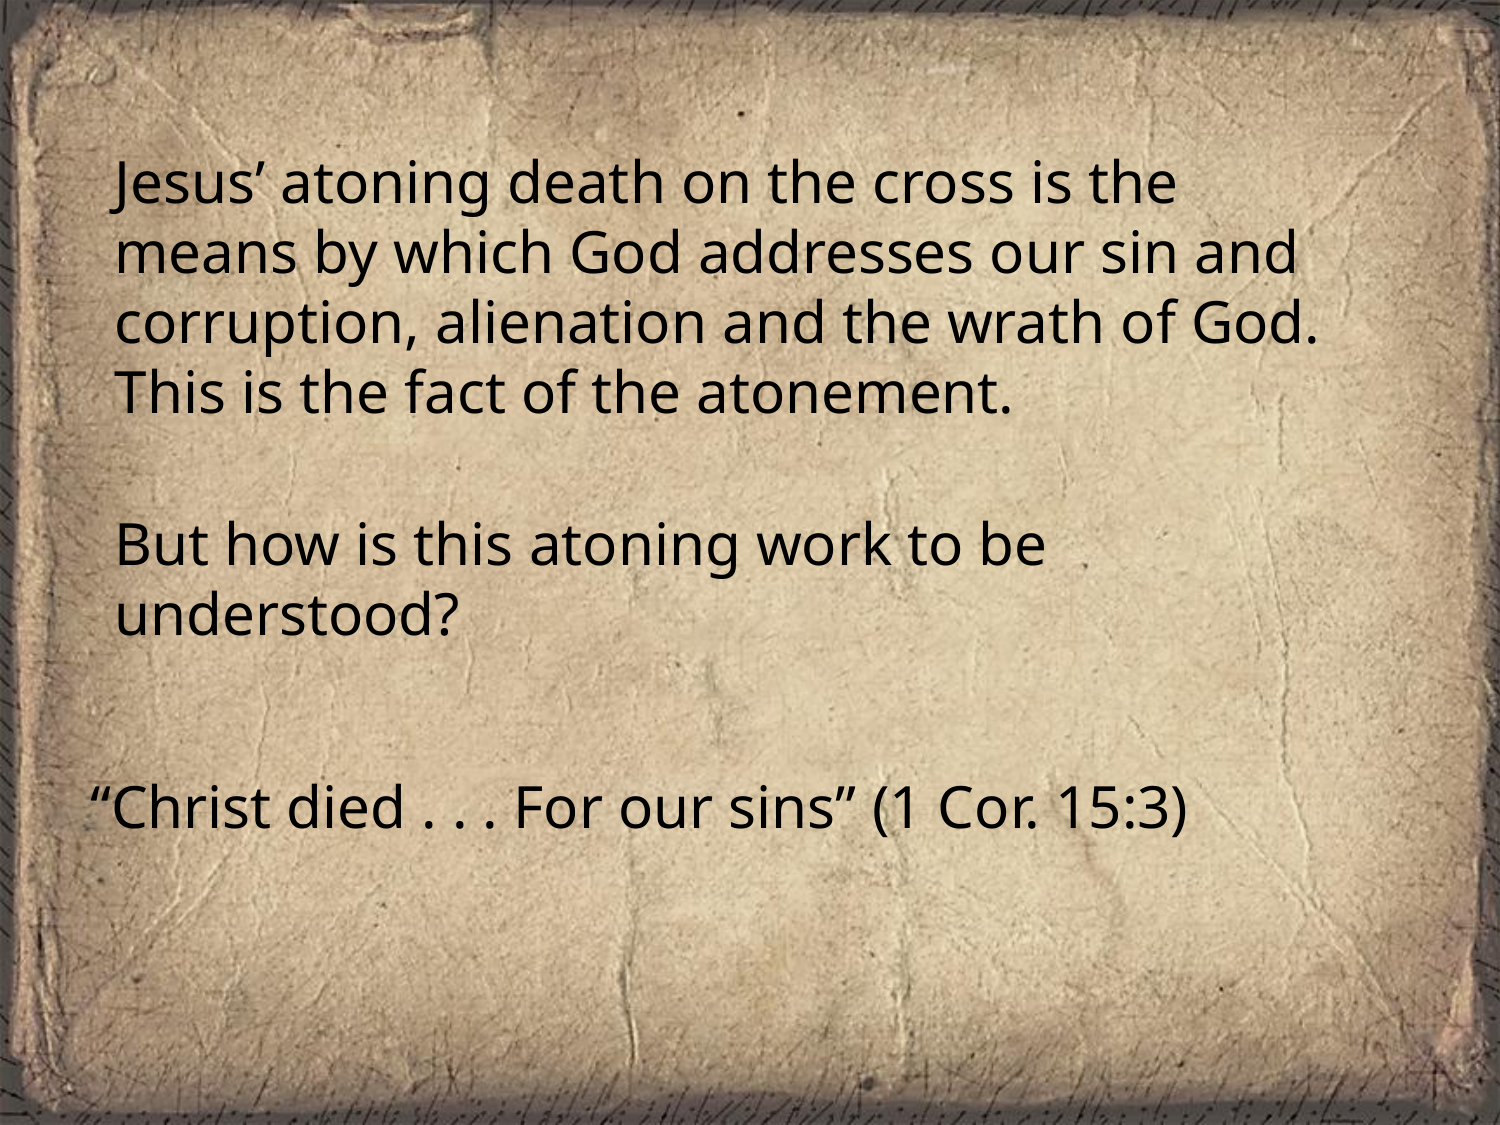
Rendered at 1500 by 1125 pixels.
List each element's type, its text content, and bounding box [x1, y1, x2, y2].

text_box Jesus’ atoning death on the cross is the means by which God addresses our sin and corruption, alienation and the wrath of God. This is the fact of the atonement. [99, 137, 1363, 433]
picture [0, 0, 1500, 1125]
list “Christ died . . . For our sins” (1 Cor. 15:3) [75, 762, 1425, 888]
text_box But how is this atoning work to be understood? [99, 500, 1325, 725]
